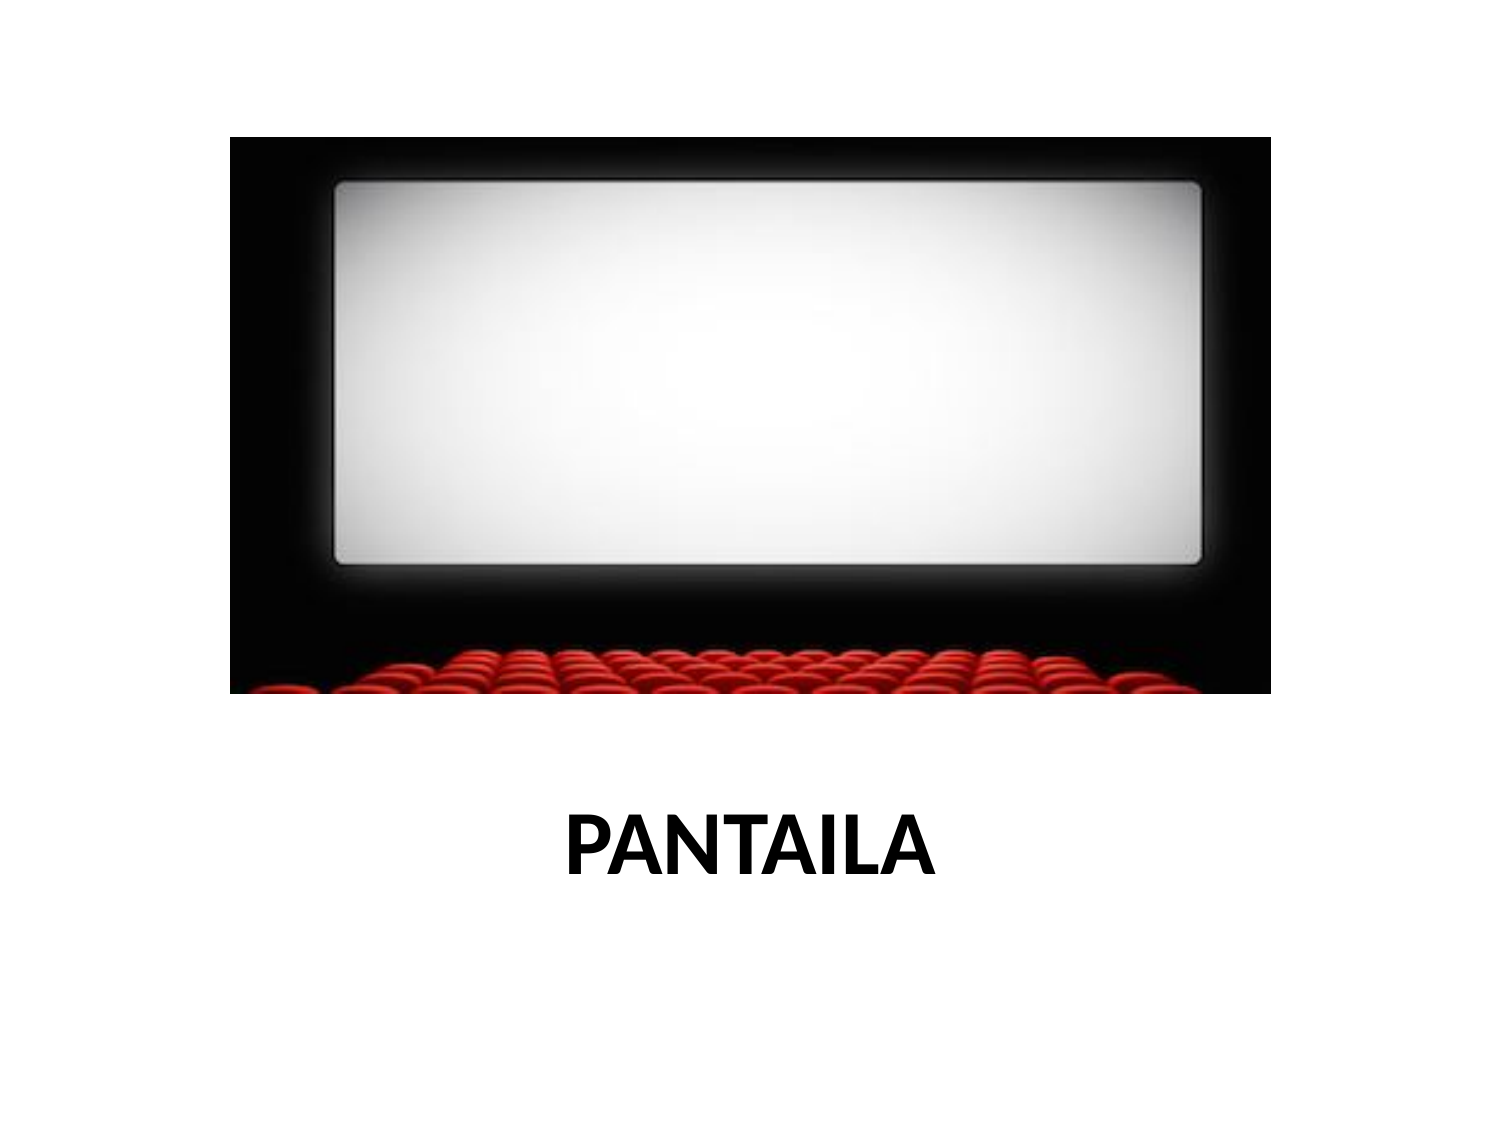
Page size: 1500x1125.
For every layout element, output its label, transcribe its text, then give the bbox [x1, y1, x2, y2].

text_box PANTAILA [230, 775, 1271, 900]
picture [229, 136, 1271, 694]
